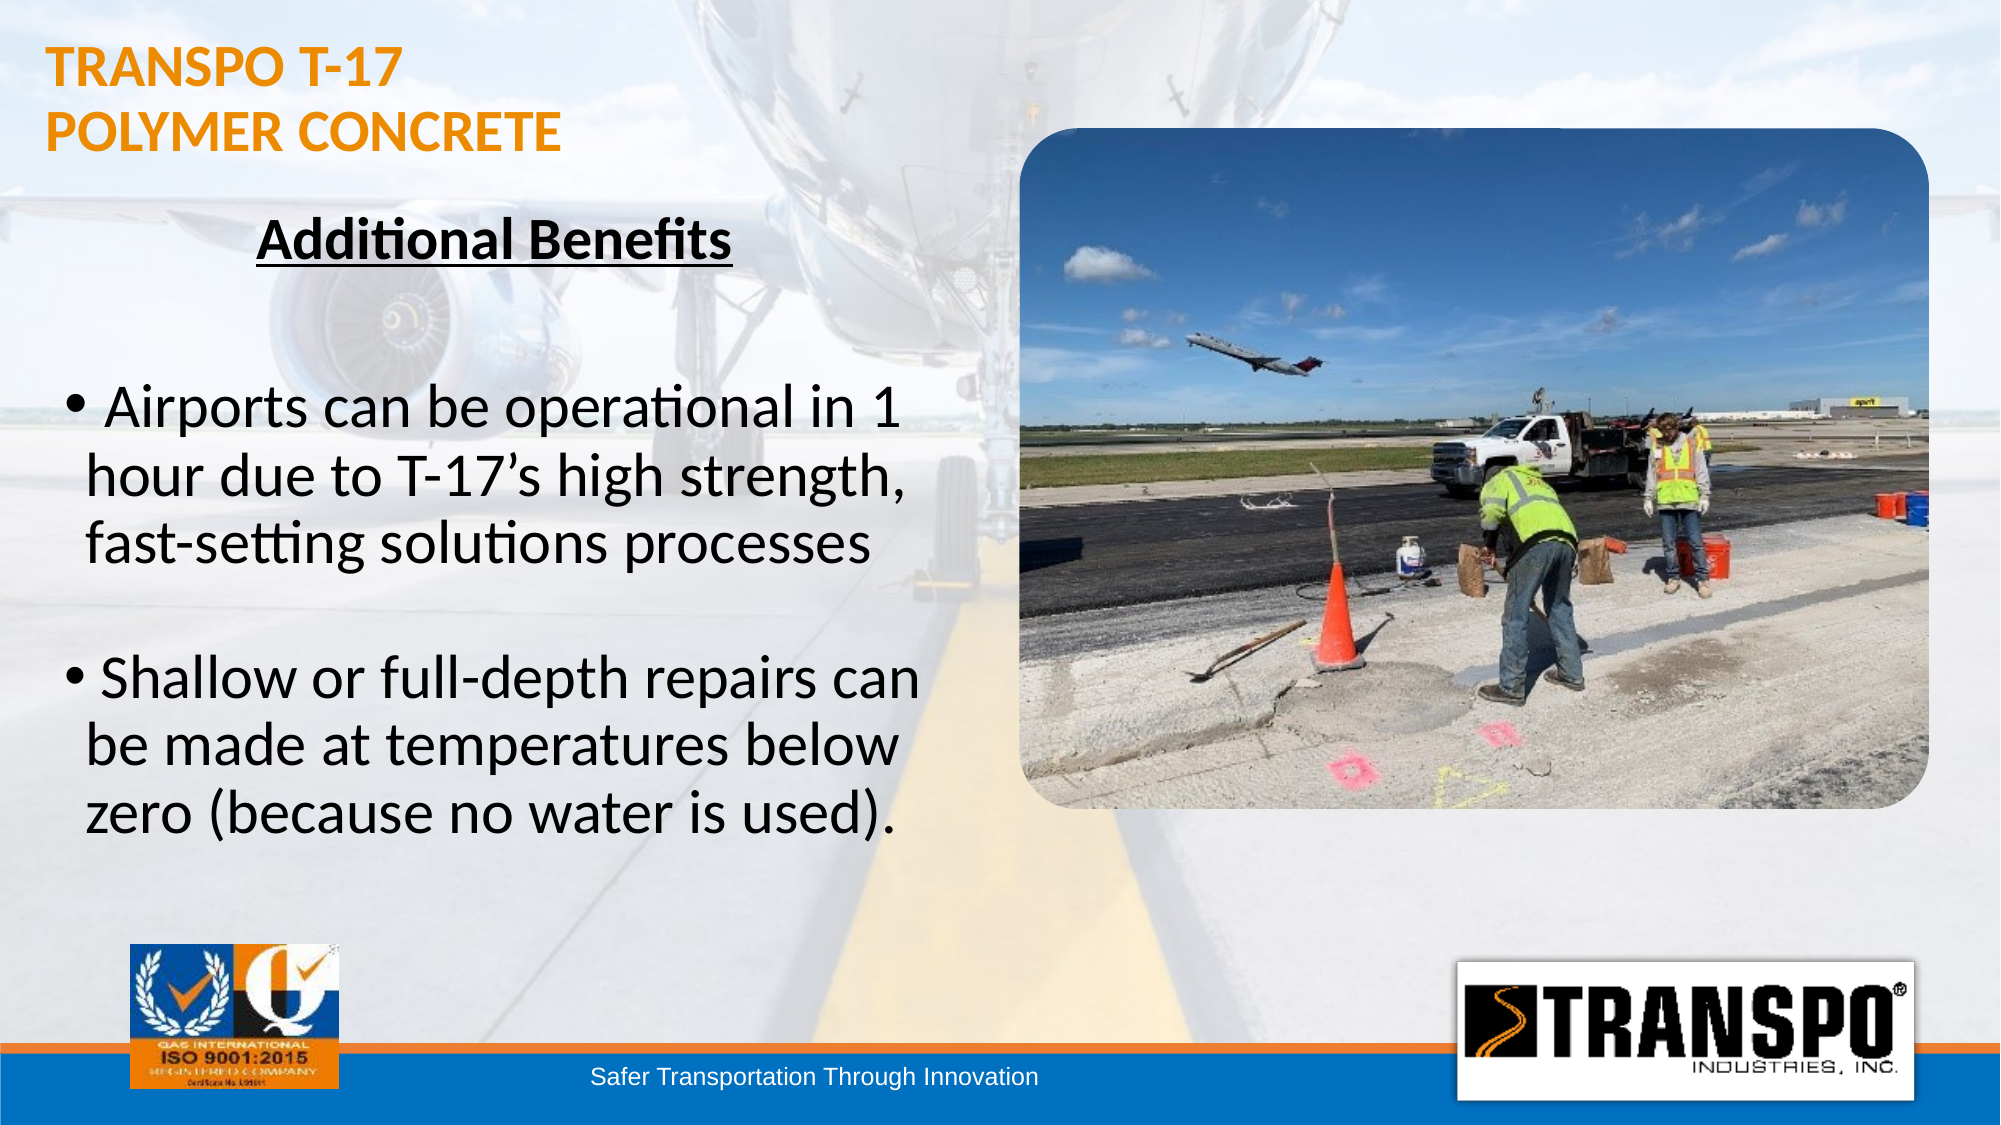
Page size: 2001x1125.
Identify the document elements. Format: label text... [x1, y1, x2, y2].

list Airports can be operational in 1 hour due to T-17’s high strength, fast-setting solutions processes Shallow or full-depth repairs can be made at temperatures below zero (because no water is used). [56, 362, 1001, 1078]
picture [0, 0, 2000, 1109]
picture [130, 1078, 339, 1089]
title Additional Benefits [0, 134, 1019, 354]
text_box TRANSPO T-17 POLYMER CONCRETE [38, 26, 719, 245]
